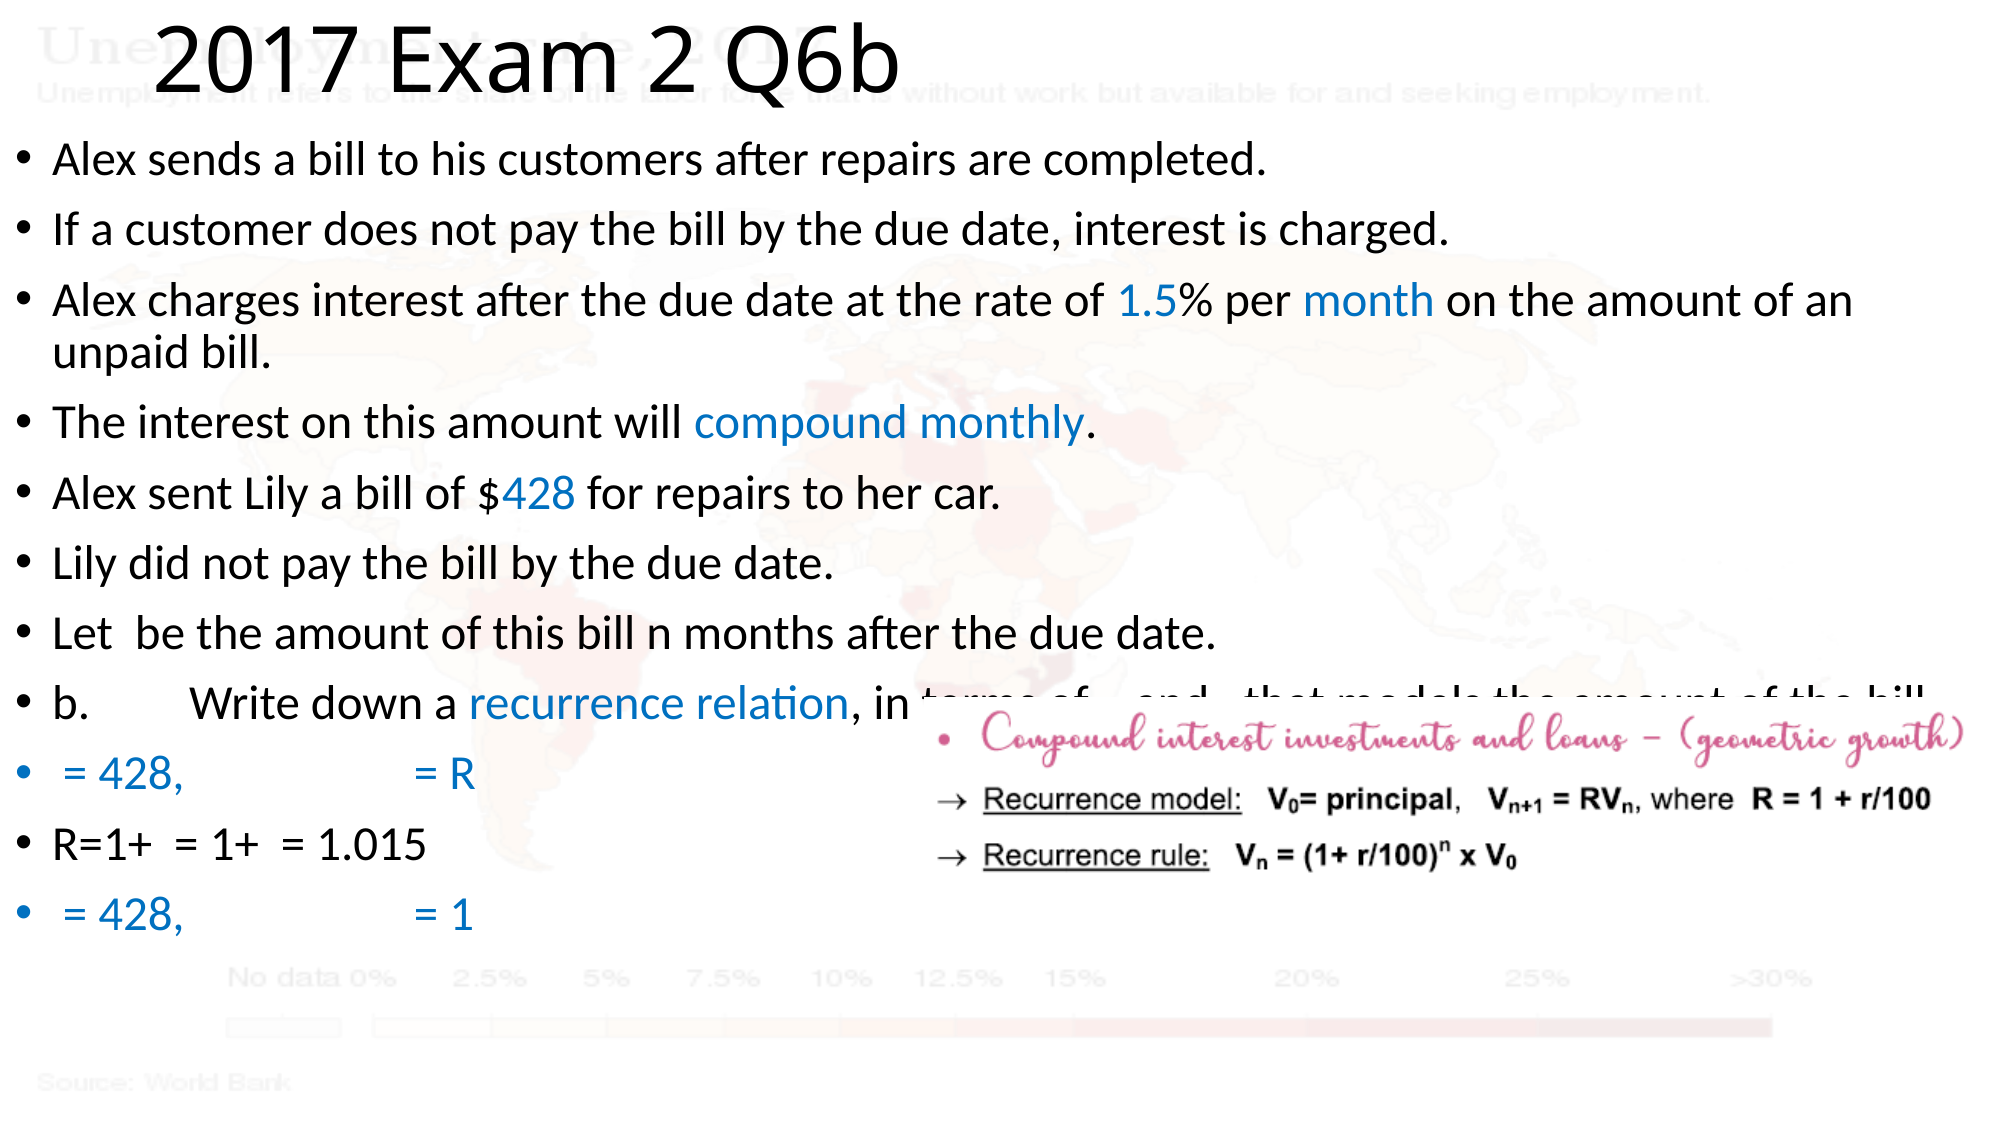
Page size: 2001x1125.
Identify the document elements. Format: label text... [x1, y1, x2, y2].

picture [924, 697, 1974, 889]
title 2017 Exam 2 Q6b [137, 0, 1863, 126]
